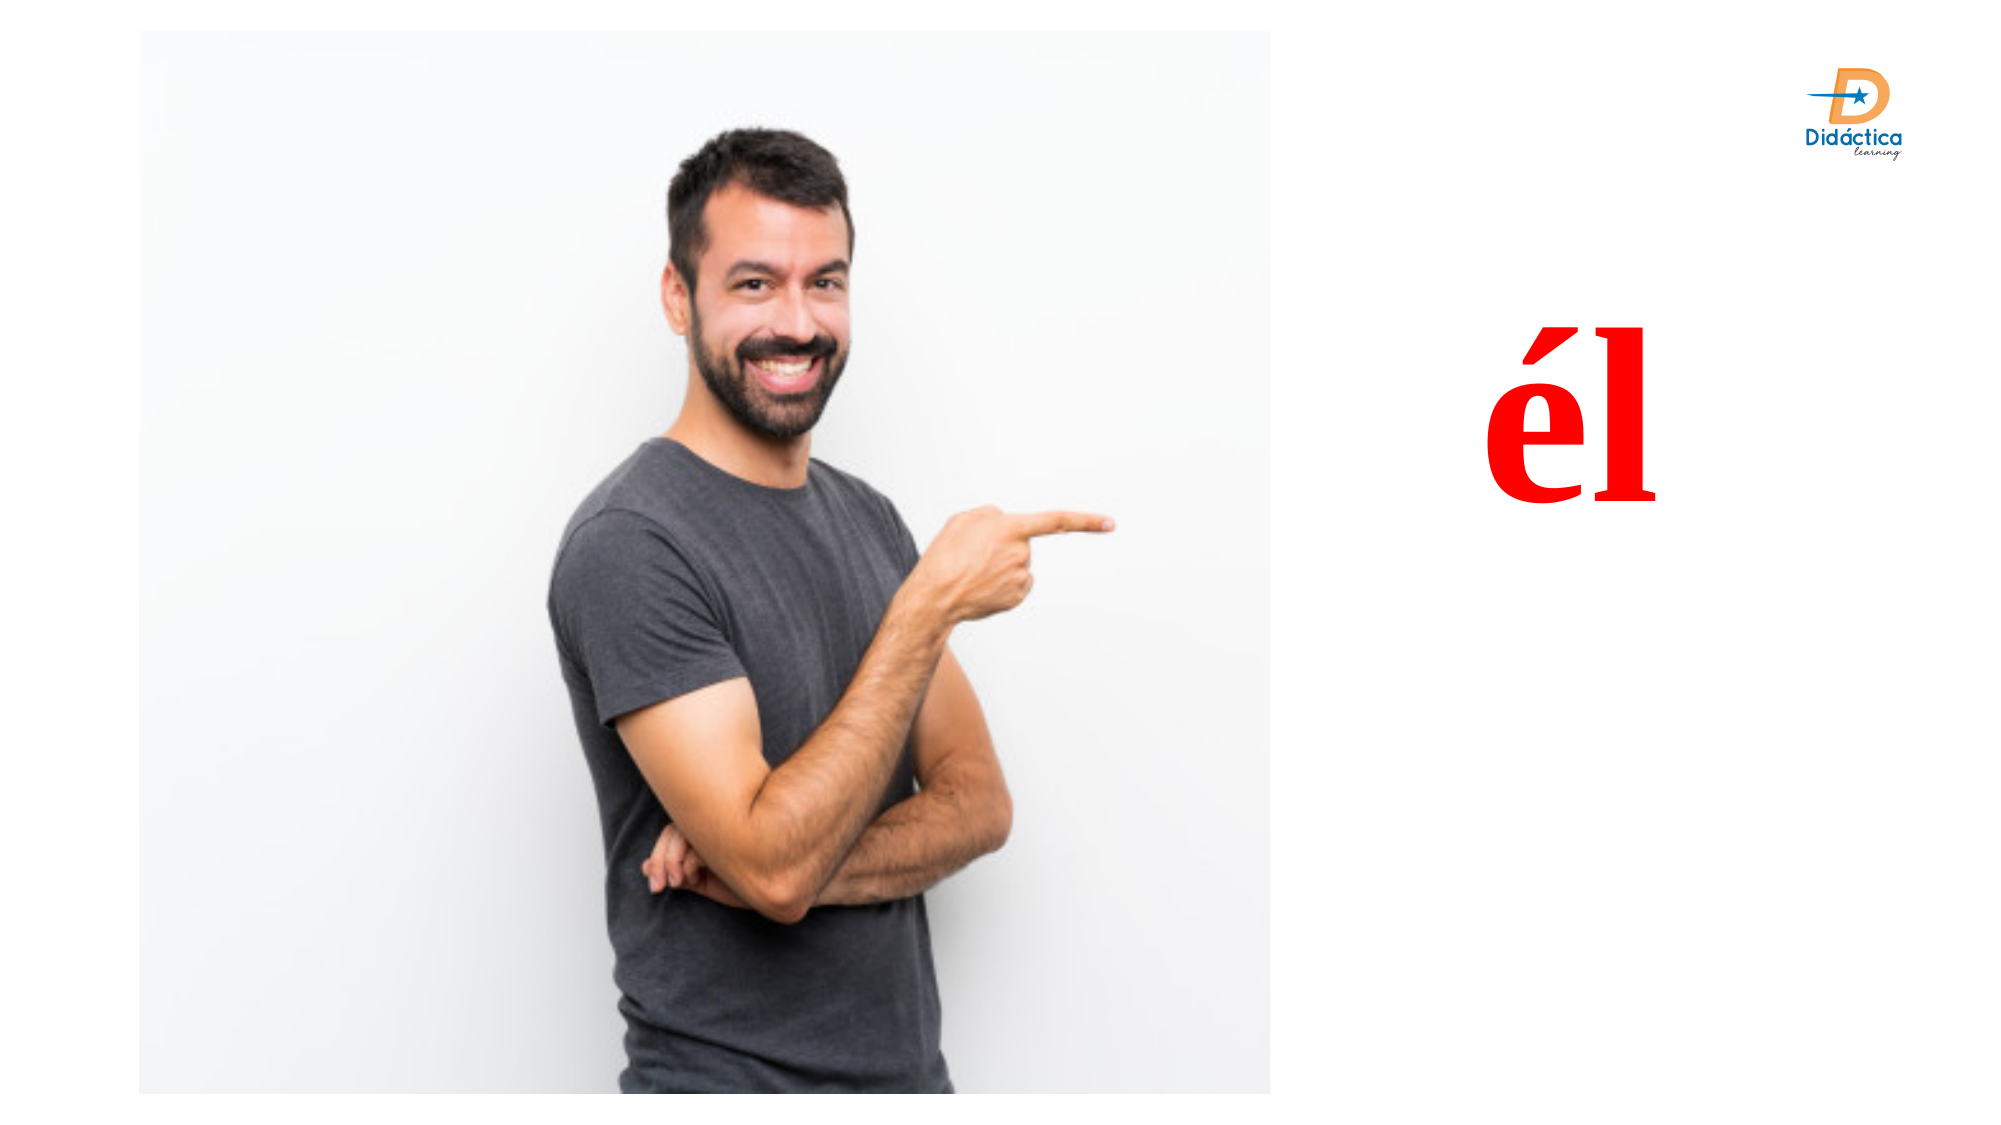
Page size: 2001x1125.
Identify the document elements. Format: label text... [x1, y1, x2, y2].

text_box él [1343, 363, 1796, 563]
picture [139, 30, 1271, 1094]
picture [1782, 45, 1940, 189]
